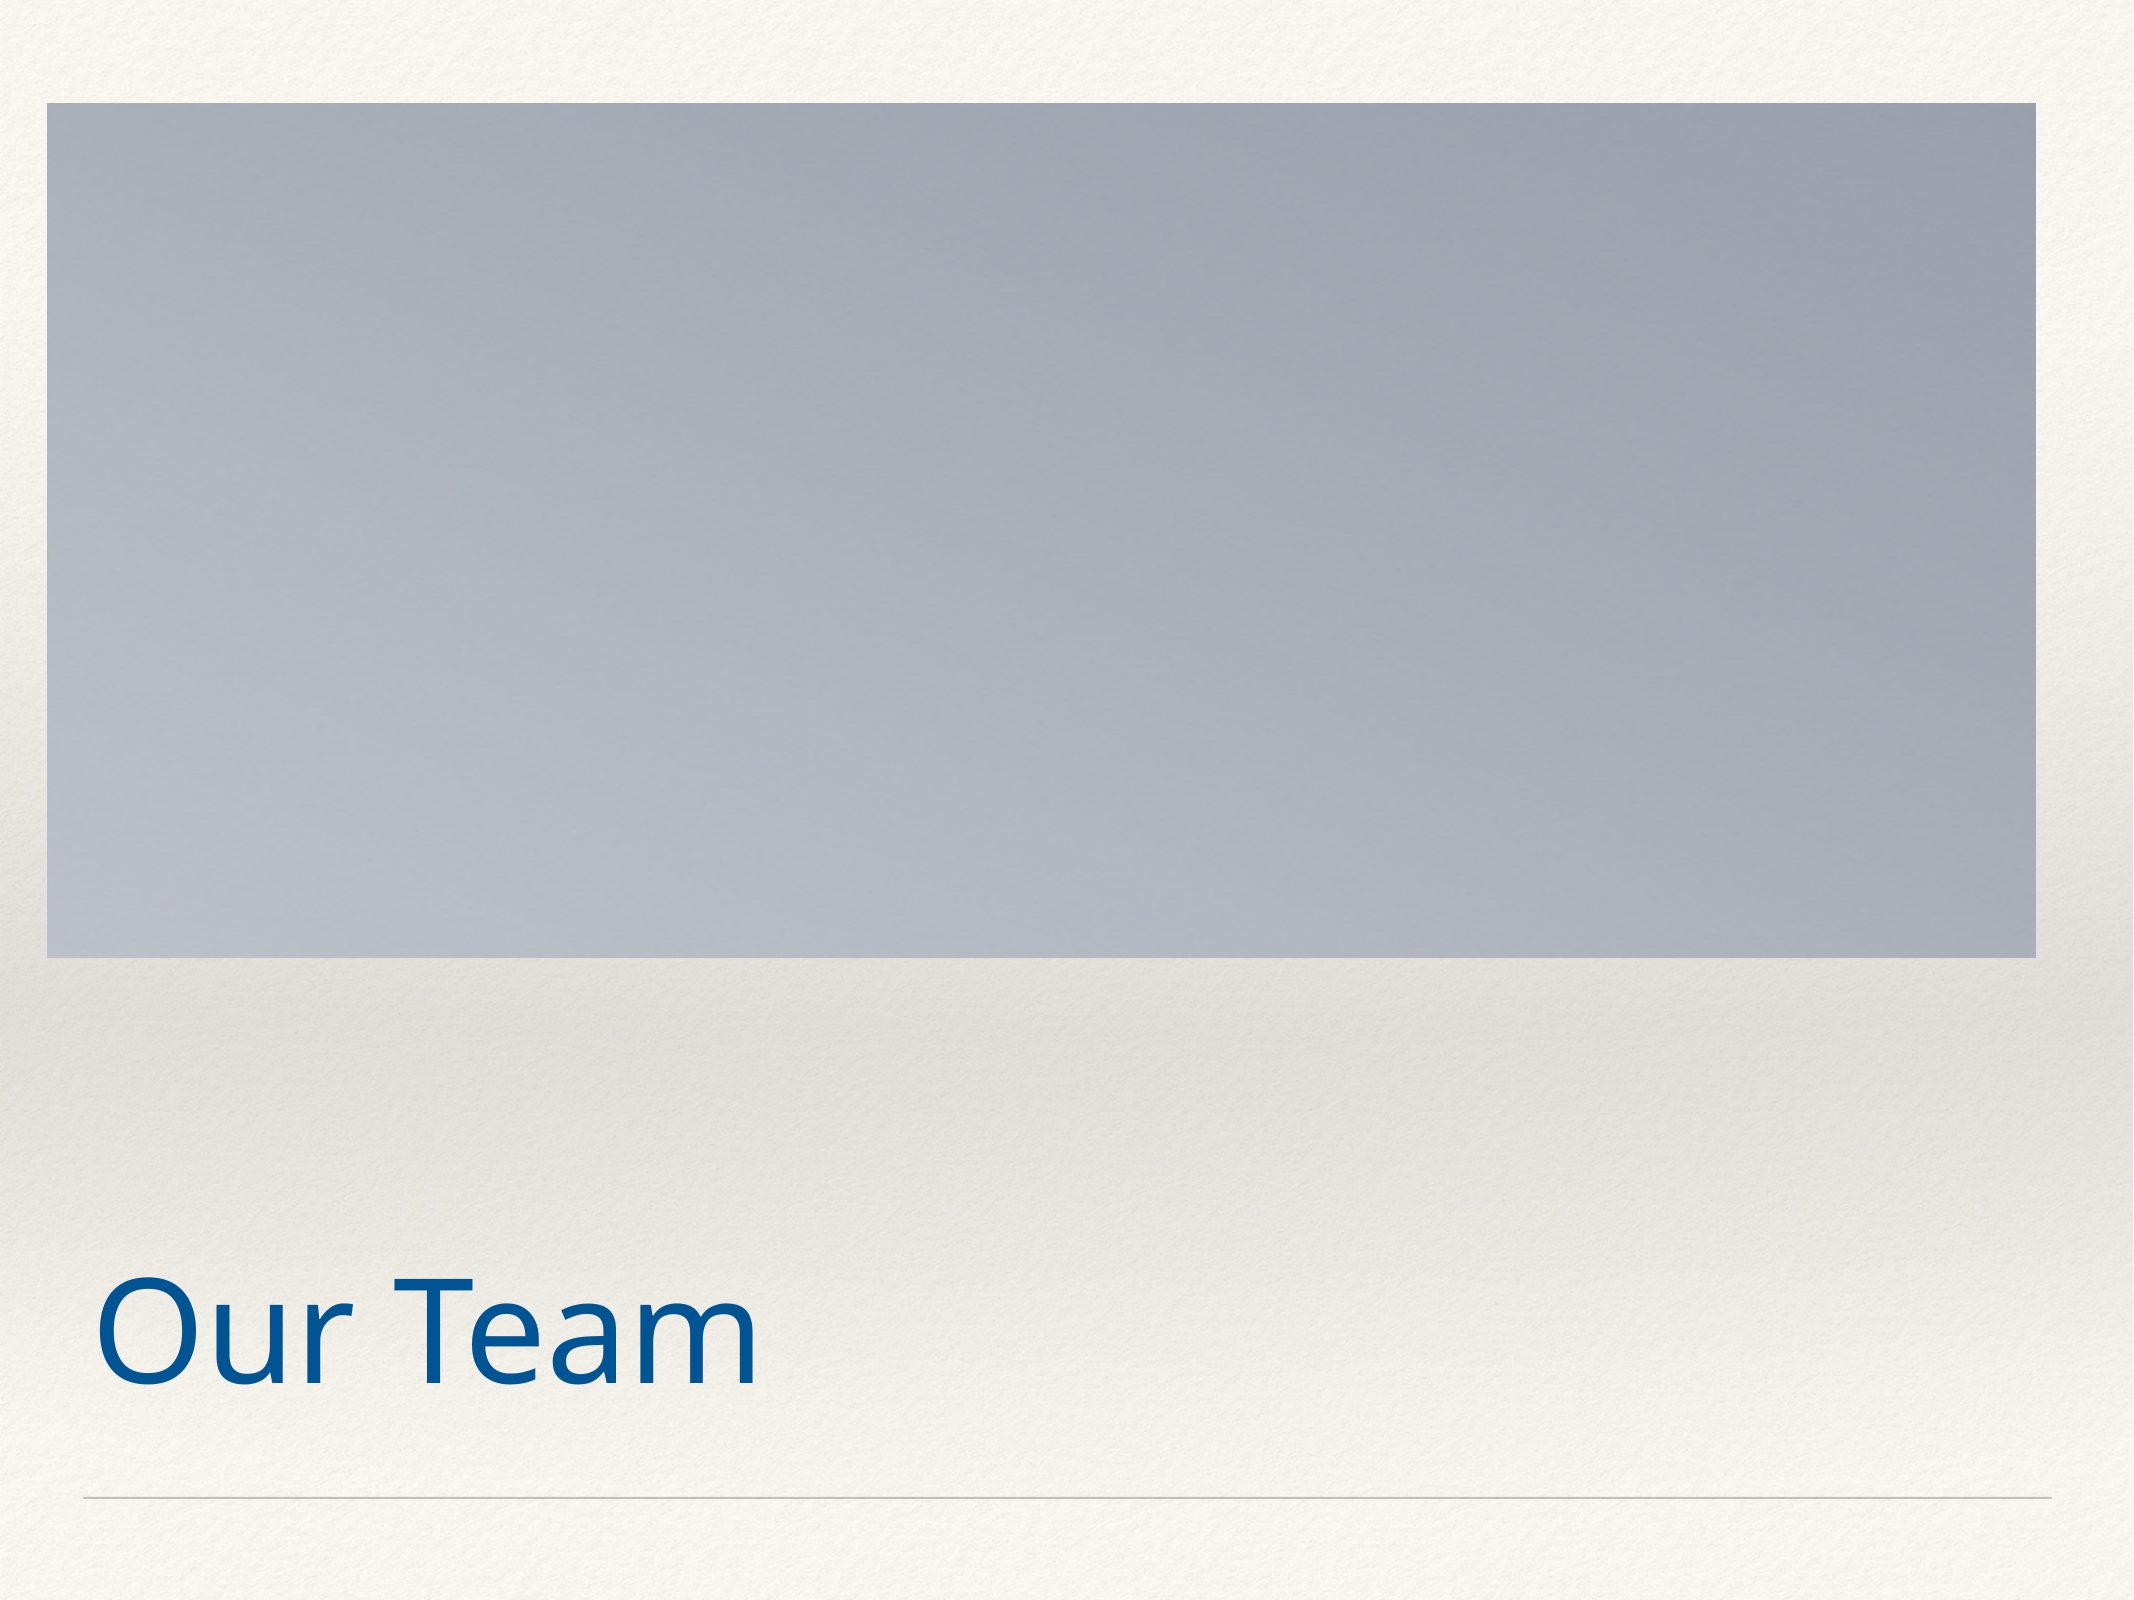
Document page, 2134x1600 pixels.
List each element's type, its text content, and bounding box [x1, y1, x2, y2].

picture [0, 0, 2134, 1600]
title Our Team [82, 1181, 2055, 1493]
